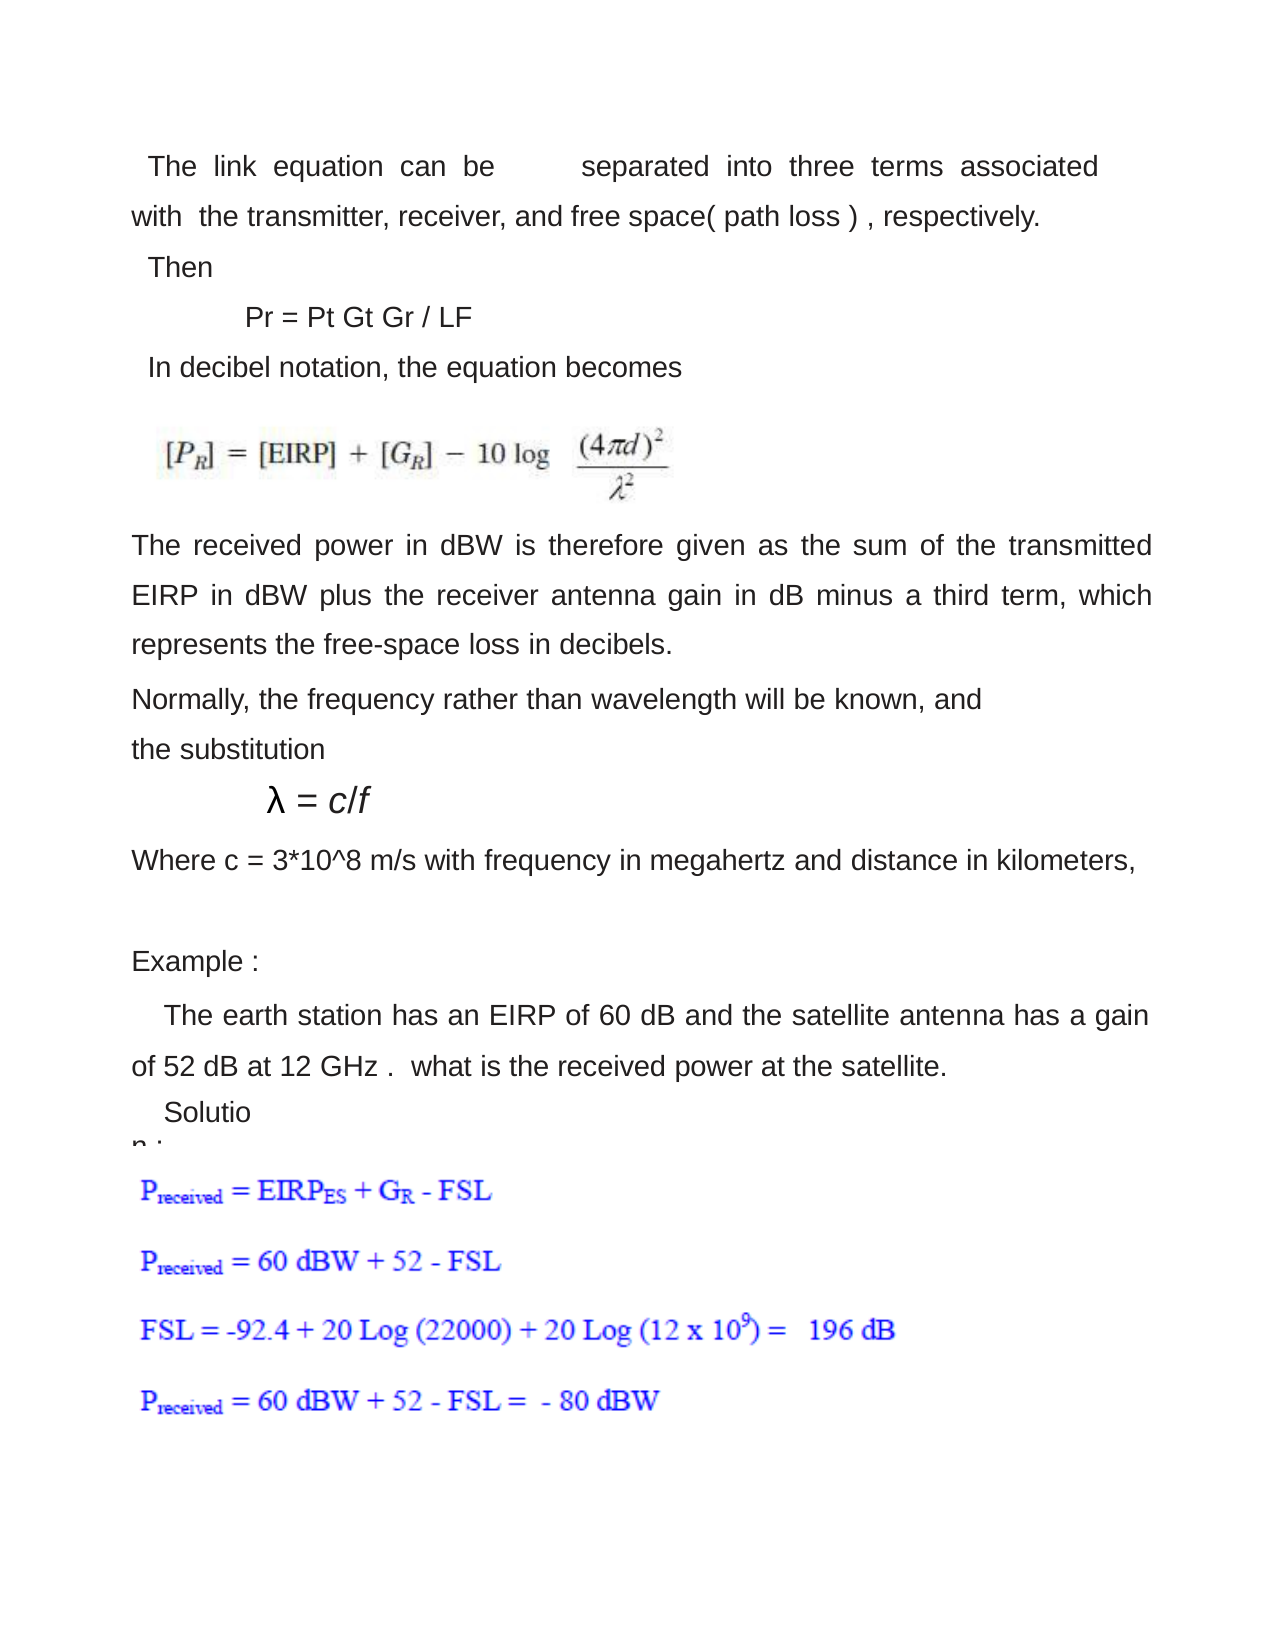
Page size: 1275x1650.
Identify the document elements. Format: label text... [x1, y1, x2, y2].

text_box The link equation can be separated into three terms associated with the transmitter, receiver, and free space( path loss ) , respectively. Then Pr = Pt Gt Gr / LF In decibel notation, the equation becomes [129, 132, 1155, 387]
text_box The received power in dBW is therefore given as the sum of the transmitted EIRP in dBW plus the receiver antenna gain in dB minus a third term, which represents the free-space loss in decibels. Normally, the frequency rather than wavelength will be known, and the substitution λ = c/f Where c = 3*10^8 m/s with frequency in megahertz and distance in kilometers, Example : The earth station has an EIRP of 60 dB and the satellite antenna has a gain of 52 dB at 12 GHz . what is the received power at the satellite. Solution : [129, 510, 1156, 1131]
text_box [131, 401, 550, 491]
text_box [571, 414, 682, 510]
text_box [131, 1146, 909, 1429]
